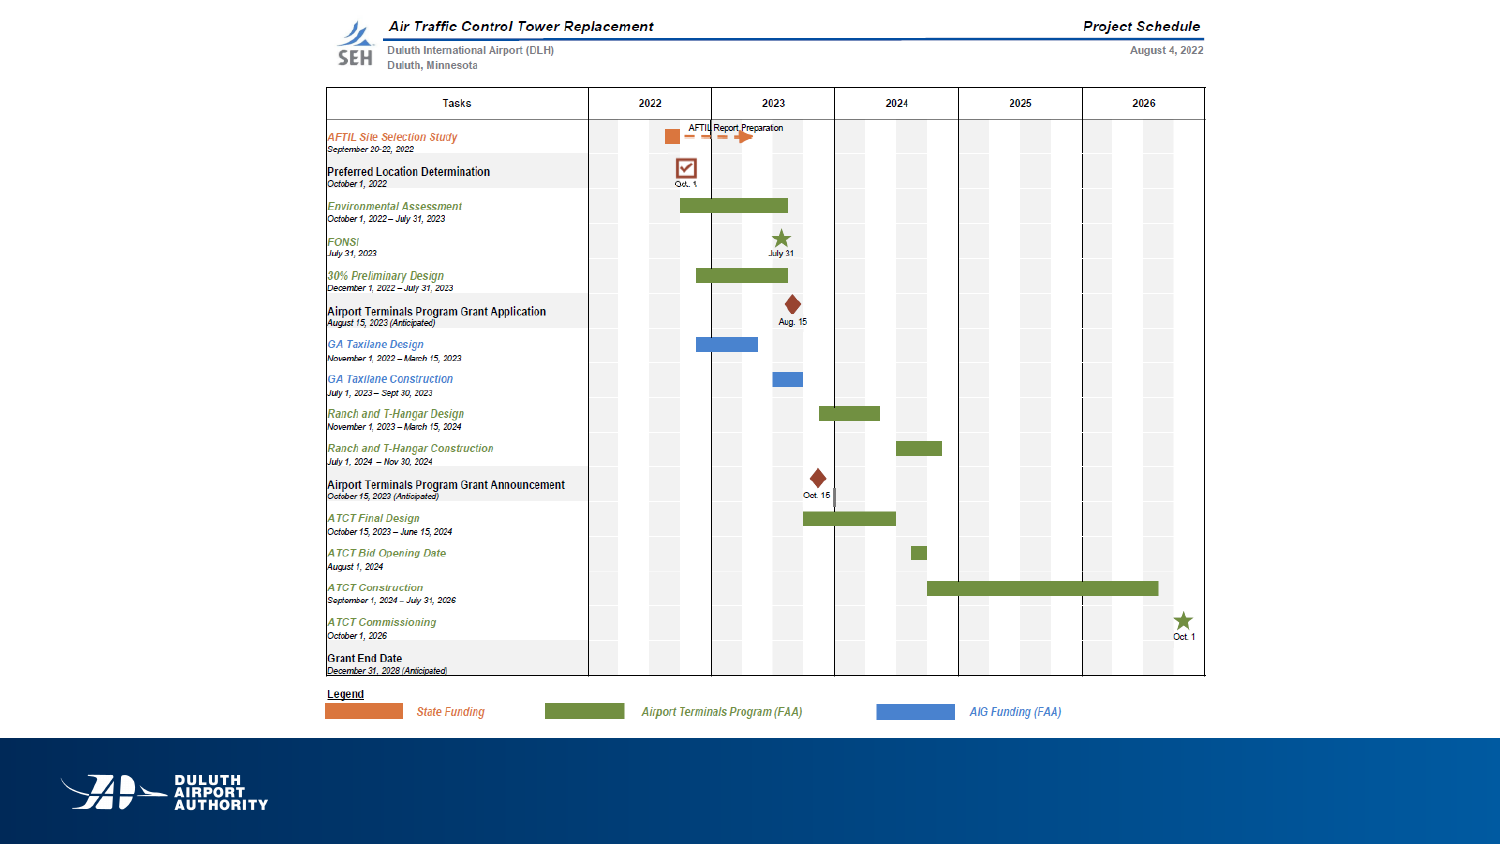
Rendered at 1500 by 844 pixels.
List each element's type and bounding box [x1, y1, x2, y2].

text_box [0, 738, 1500, 844]
picture [51, 763, 285, 821]
picture [313, 0, 1218, 737]
